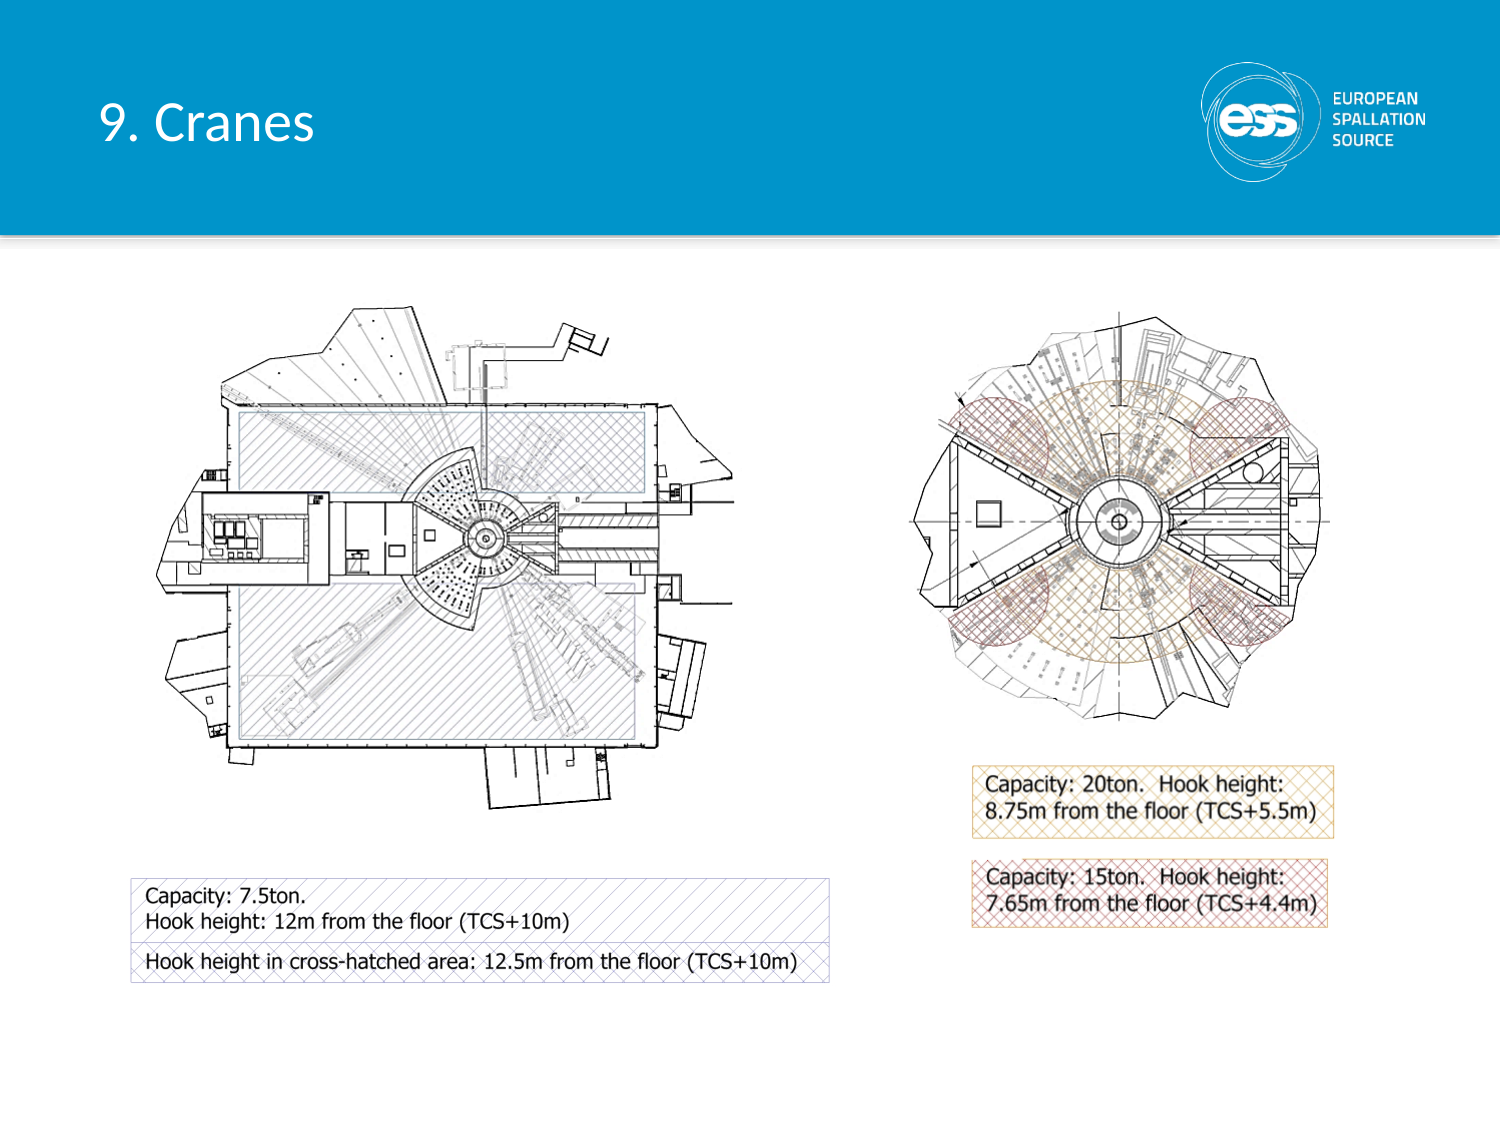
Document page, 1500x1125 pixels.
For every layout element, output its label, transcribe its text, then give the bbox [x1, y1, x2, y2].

picture [1366, 134, 1383, 146]
picture [1397, 97, 1405, 104]
picture [1416, 113, 1420, 123]
picture [1346, 93, 1352, 104]
picture [1391, 113, 1402, 124]
picture [1355, 92, 1374, 104]
title 9. Cranes [97, 0, 1043, 237]
picture [1408, 93, 1412, 104]
picture [1343, 113, 1351, 124]
picture [140, 298, 744, 816]
picture [1372, 114, 1378, 125]
picture [1381, 113, 1389, 125]
picture [1413, 93, 1417, 104]
picture [1386, 134, 1392, 146]
picture [962, 753, 1345, 939]
picture [1377, 93, 1385, 104]
picture [117, 865, 841, 997]
picture [1220, 104, 1299, 137]
picture [903, 298, 1331, 731]
picture [1405, 113, 1413, 125]
picture [1333, 113, 1340, 125]
picture [1364, 114, 1369, 125]
picture [1333, 134, 1340, 146]
picture [1334, 93, 1341, 104]
picture [1388, 93, 1394, 104]
picture [1352, 113, 1361, 125]
picture [1343, 134, 1363, 146]
